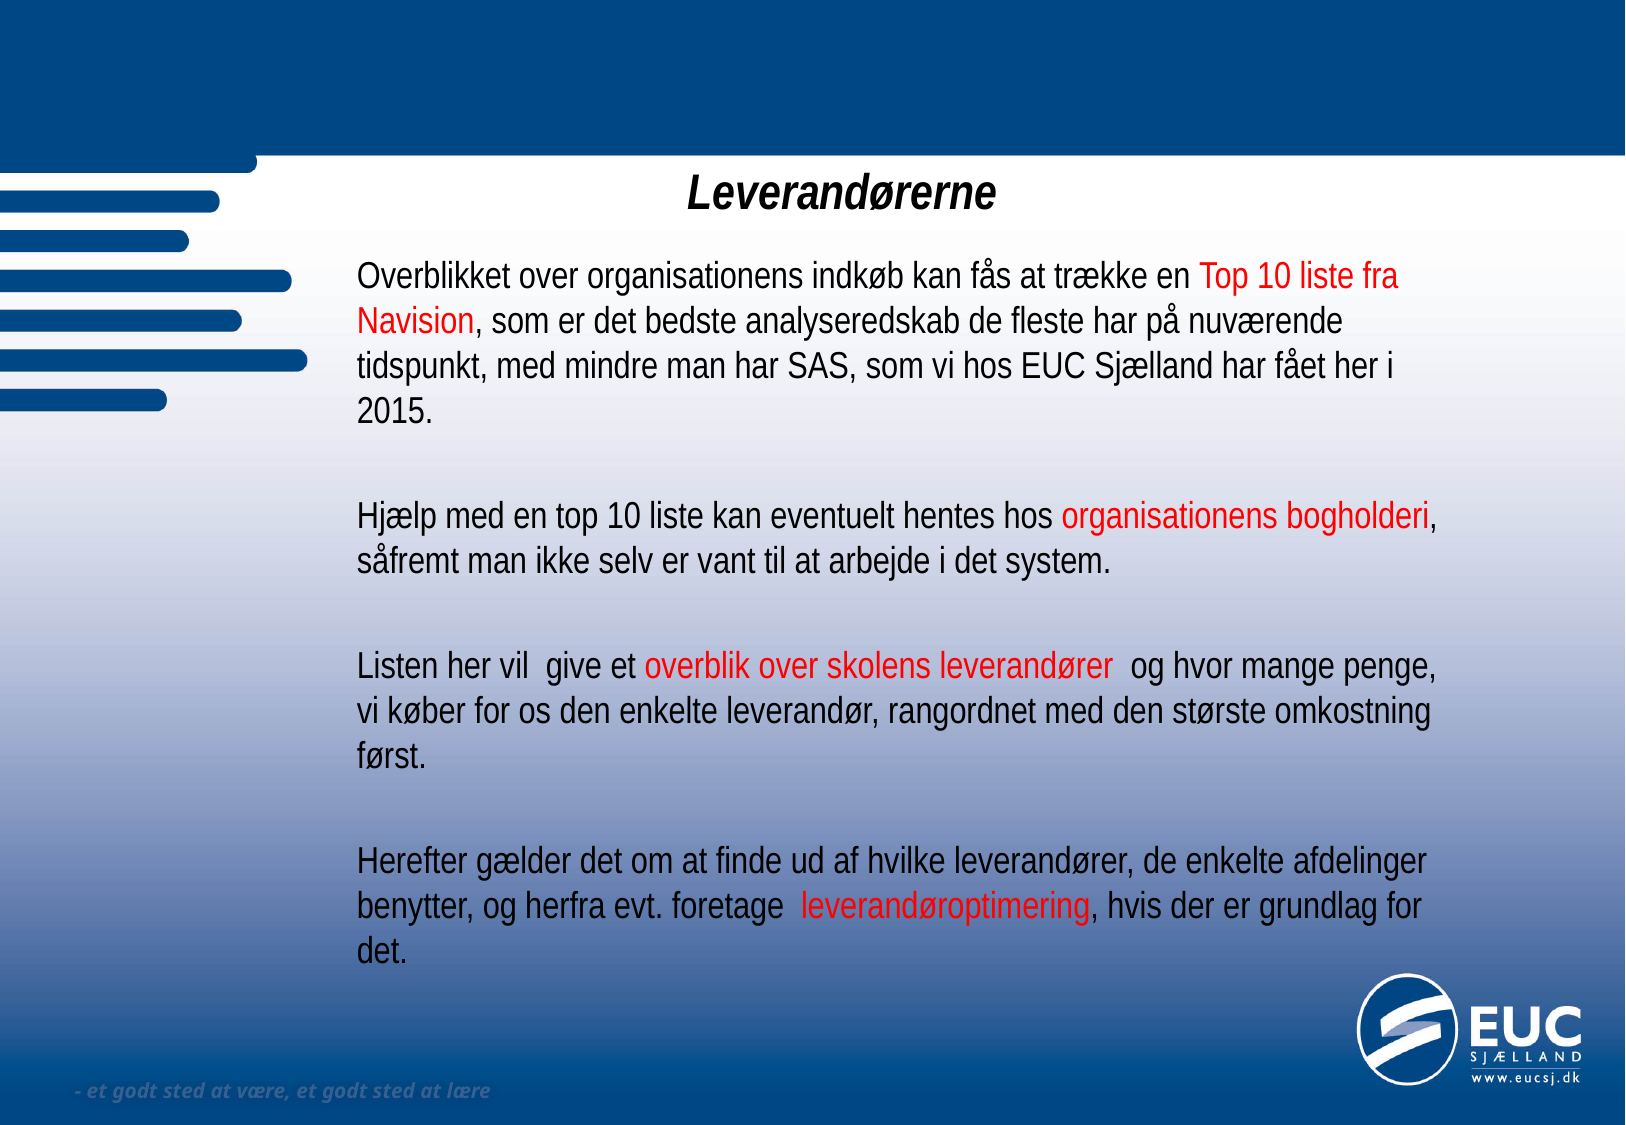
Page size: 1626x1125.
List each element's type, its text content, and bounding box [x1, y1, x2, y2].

text_box Overblikket over organisationens indkøb kan fås at trække en Top 10 liste fra Navision, som er det bedste analyseredskab de fleste har på nuværende tidspunkt, med mindre man har SAS, som vi hos EUC Sjælland har fået her i 2015. Hjælp med en top 10 liste kan eventuelt hentes hos organisationens bogholderi, såfremt man ikke selv er vant til at arbejde i det system. Listen her vil give et overblik over skolens leverandører og hvor mange penge, vi køber for os den enkelte leverandør, rangordnet med den største omkostning først. Herefter gælder det om at finde ud af hvilke leverandører, de enkelte afdelinger benytter, og herfra evt. foretage leverandøroptimering, hvis der er grundlag for det. [339, 189, 1463, 979]
list [304, 294, 1544, 1006]
picture [0, 0, 1625, 1125]
title Leverandørerne [257, 133, 1429, 247]
